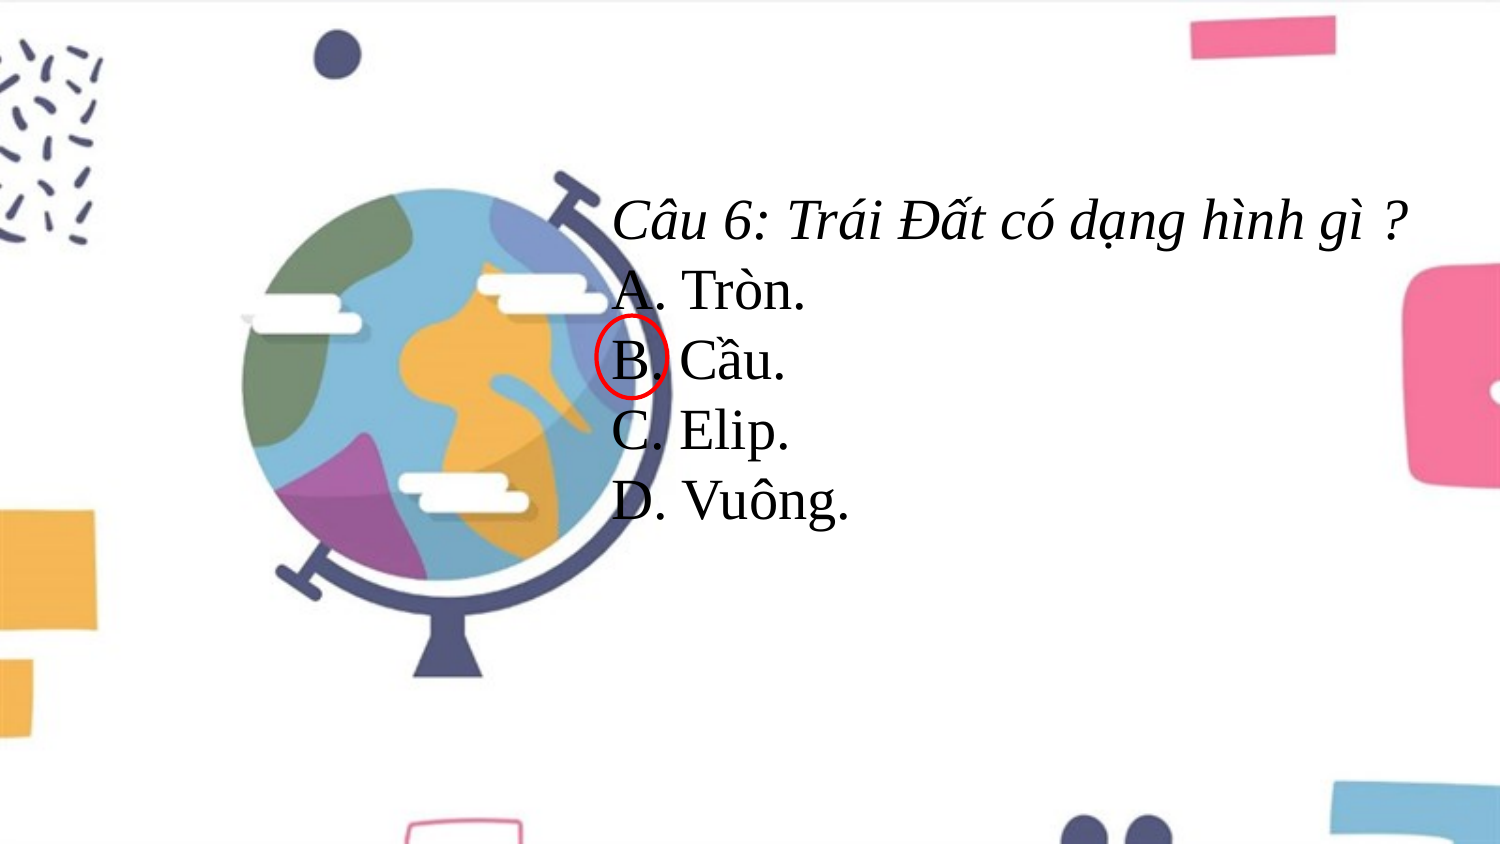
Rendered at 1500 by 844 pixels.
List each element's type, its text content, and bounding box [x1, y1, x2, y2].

picture [0, 0, 1500, 844]
text_box [594, 313, 670, 401]
text_box Câu 6: Trái Đất có dạng hình gì ? A. Tròn. B. Cầu. C. Elip. D. Vuông. [596, 173, 1453, 629]
